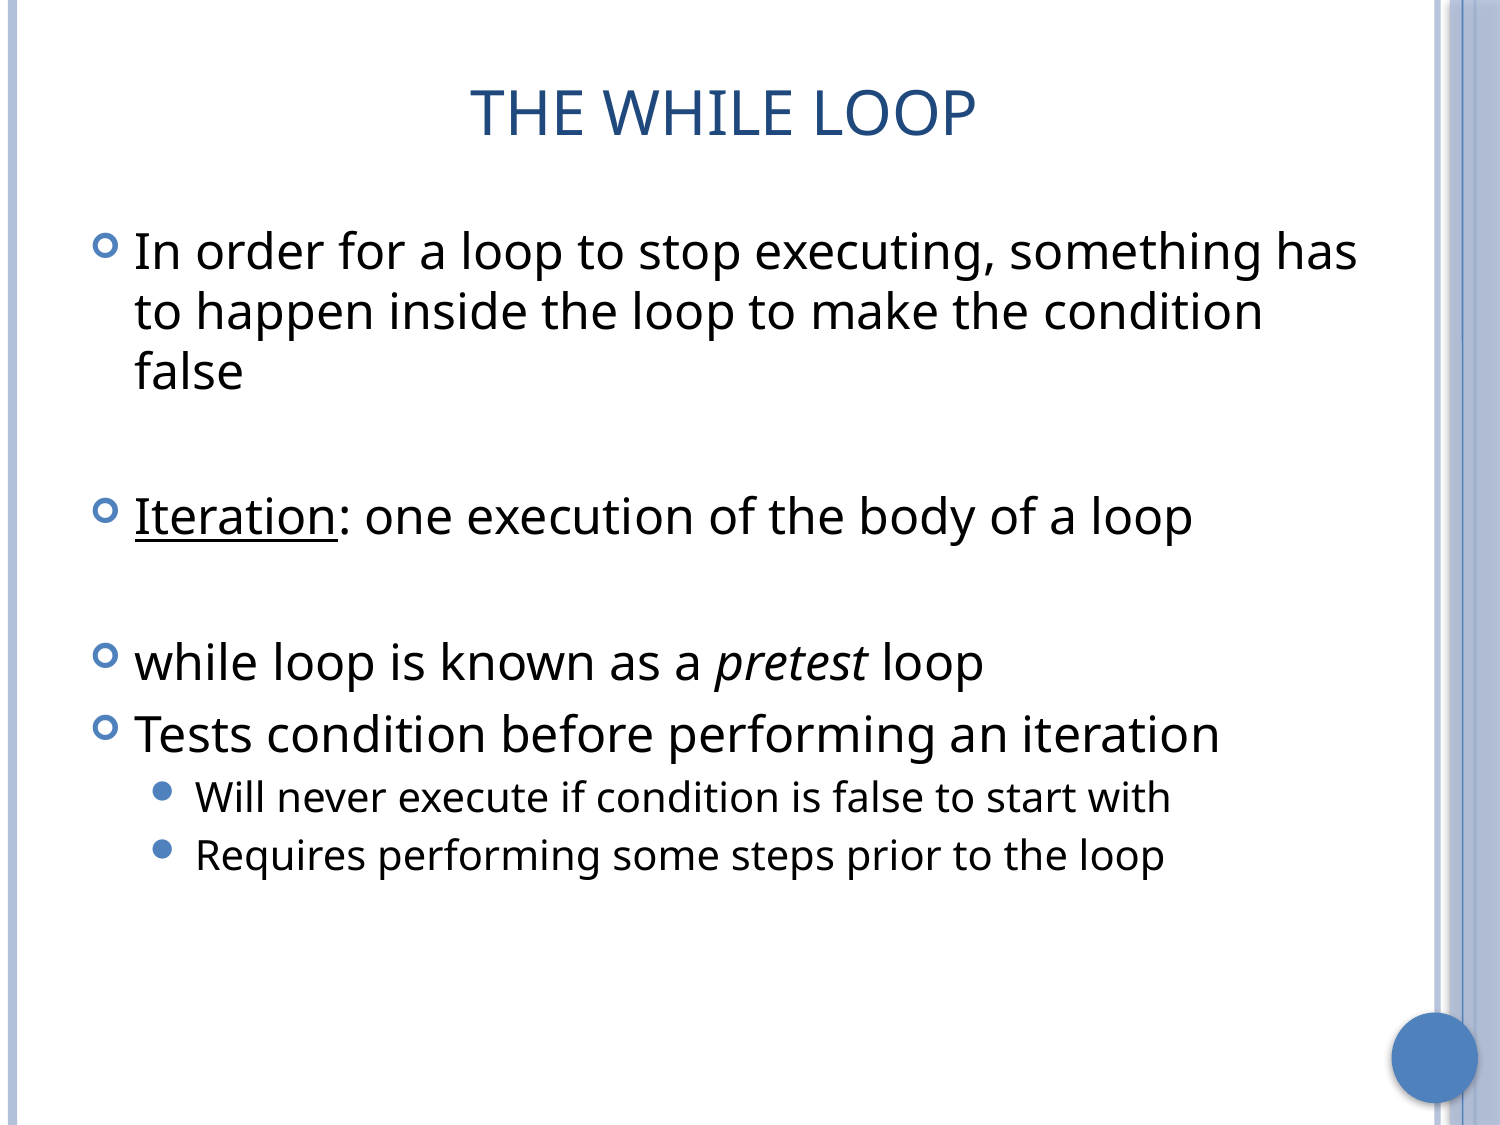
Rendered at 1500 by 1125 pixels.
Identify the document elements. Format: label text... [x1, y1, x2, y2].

title The While Loop [75, 45, 1375, 175]
list In order for a loop to stop executing, something has to happen inside the loop to make the condition false Iteration: one execution of the body of a loop while loop is known as a pretest loop Tests condition before performing an iteration Will never execute if condition is false to start with Requires performing some steps prior to the loop [75, 212, 1375, 1062]
